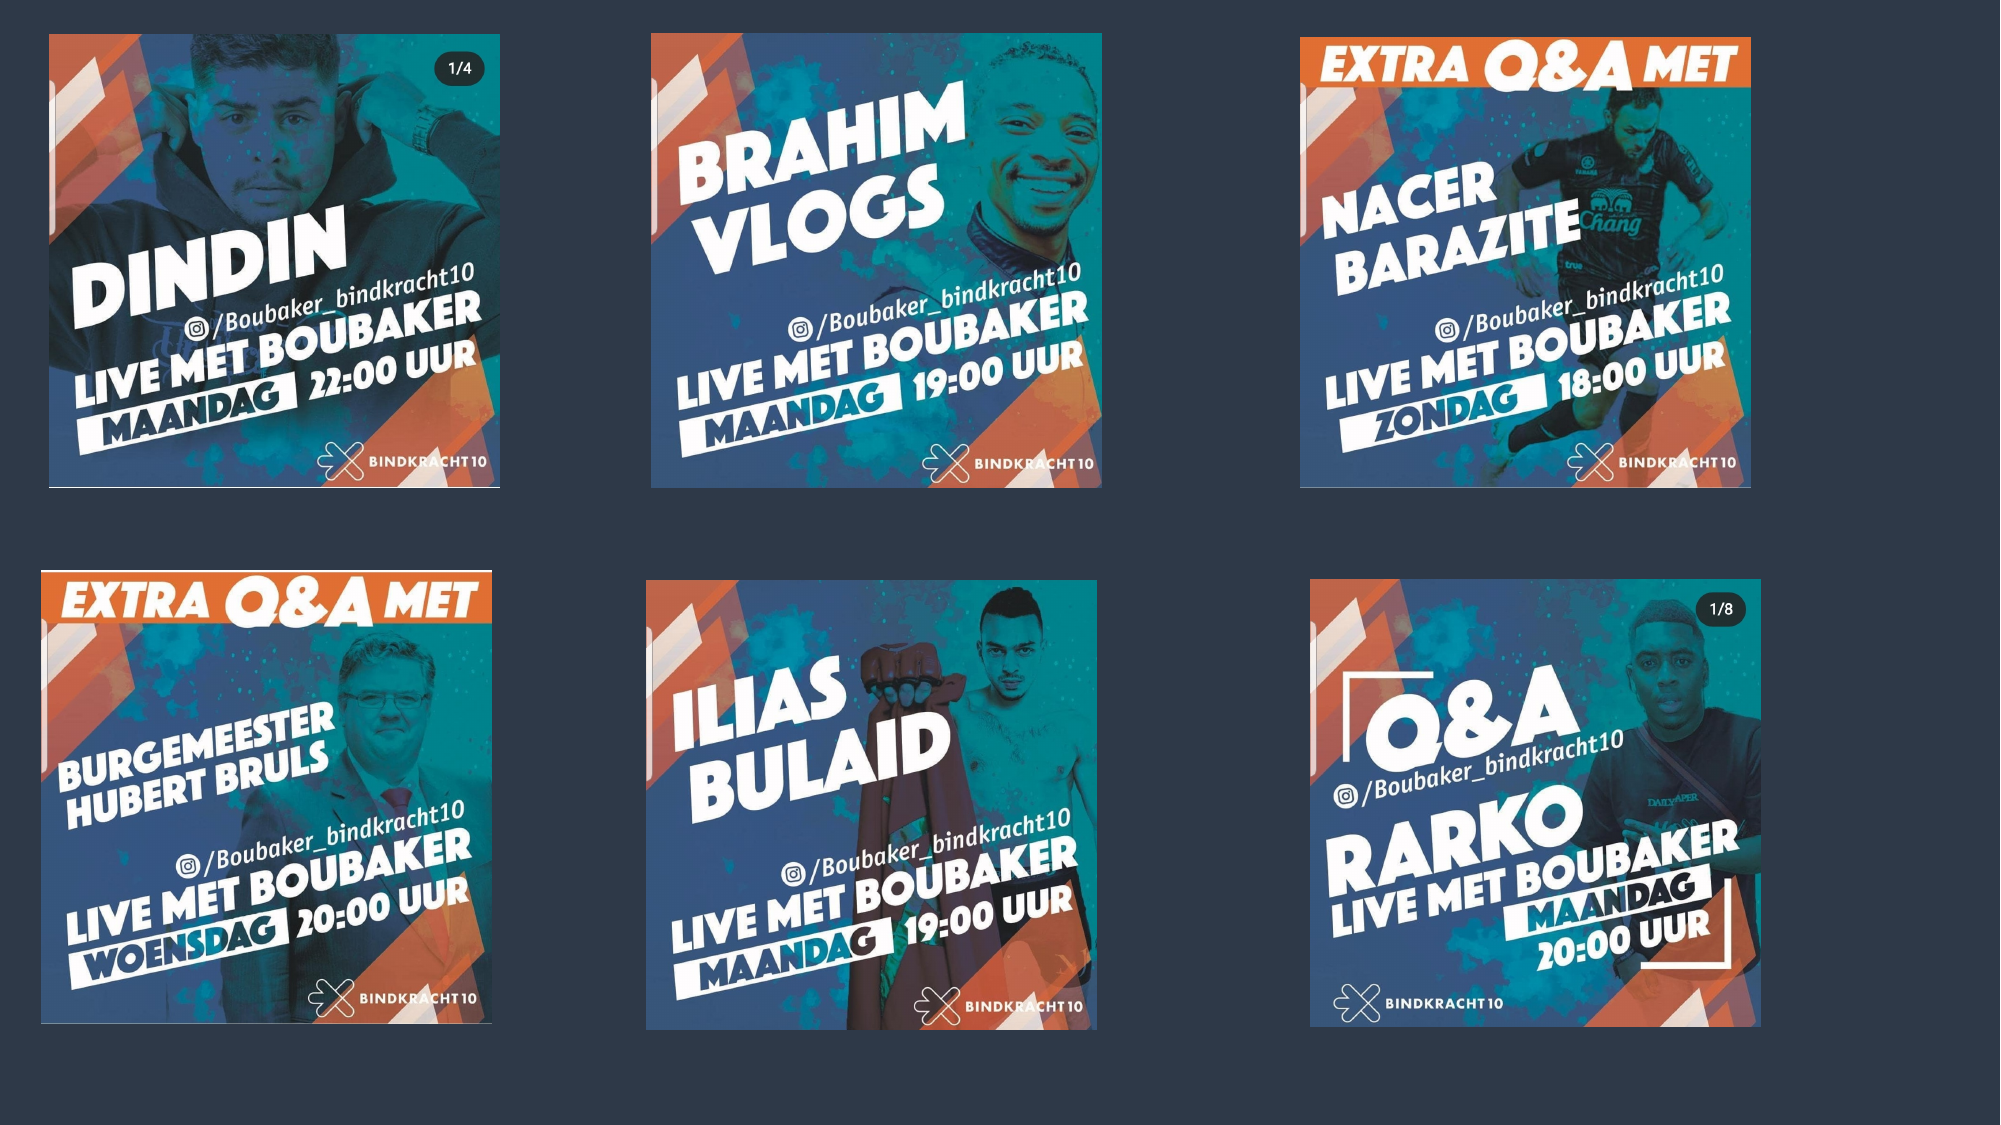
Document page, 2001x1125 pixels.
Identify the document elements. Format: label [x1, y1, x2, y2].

picture [1309, 579, 1761, 1027]
picture [651, 33, 1102, 488]
picture [49, 34, 500, 488]
picture [41, 570, 492, 1024]
picture [646, 580, 1097, 1030]
picture [1300, 37, 1751, 488]
